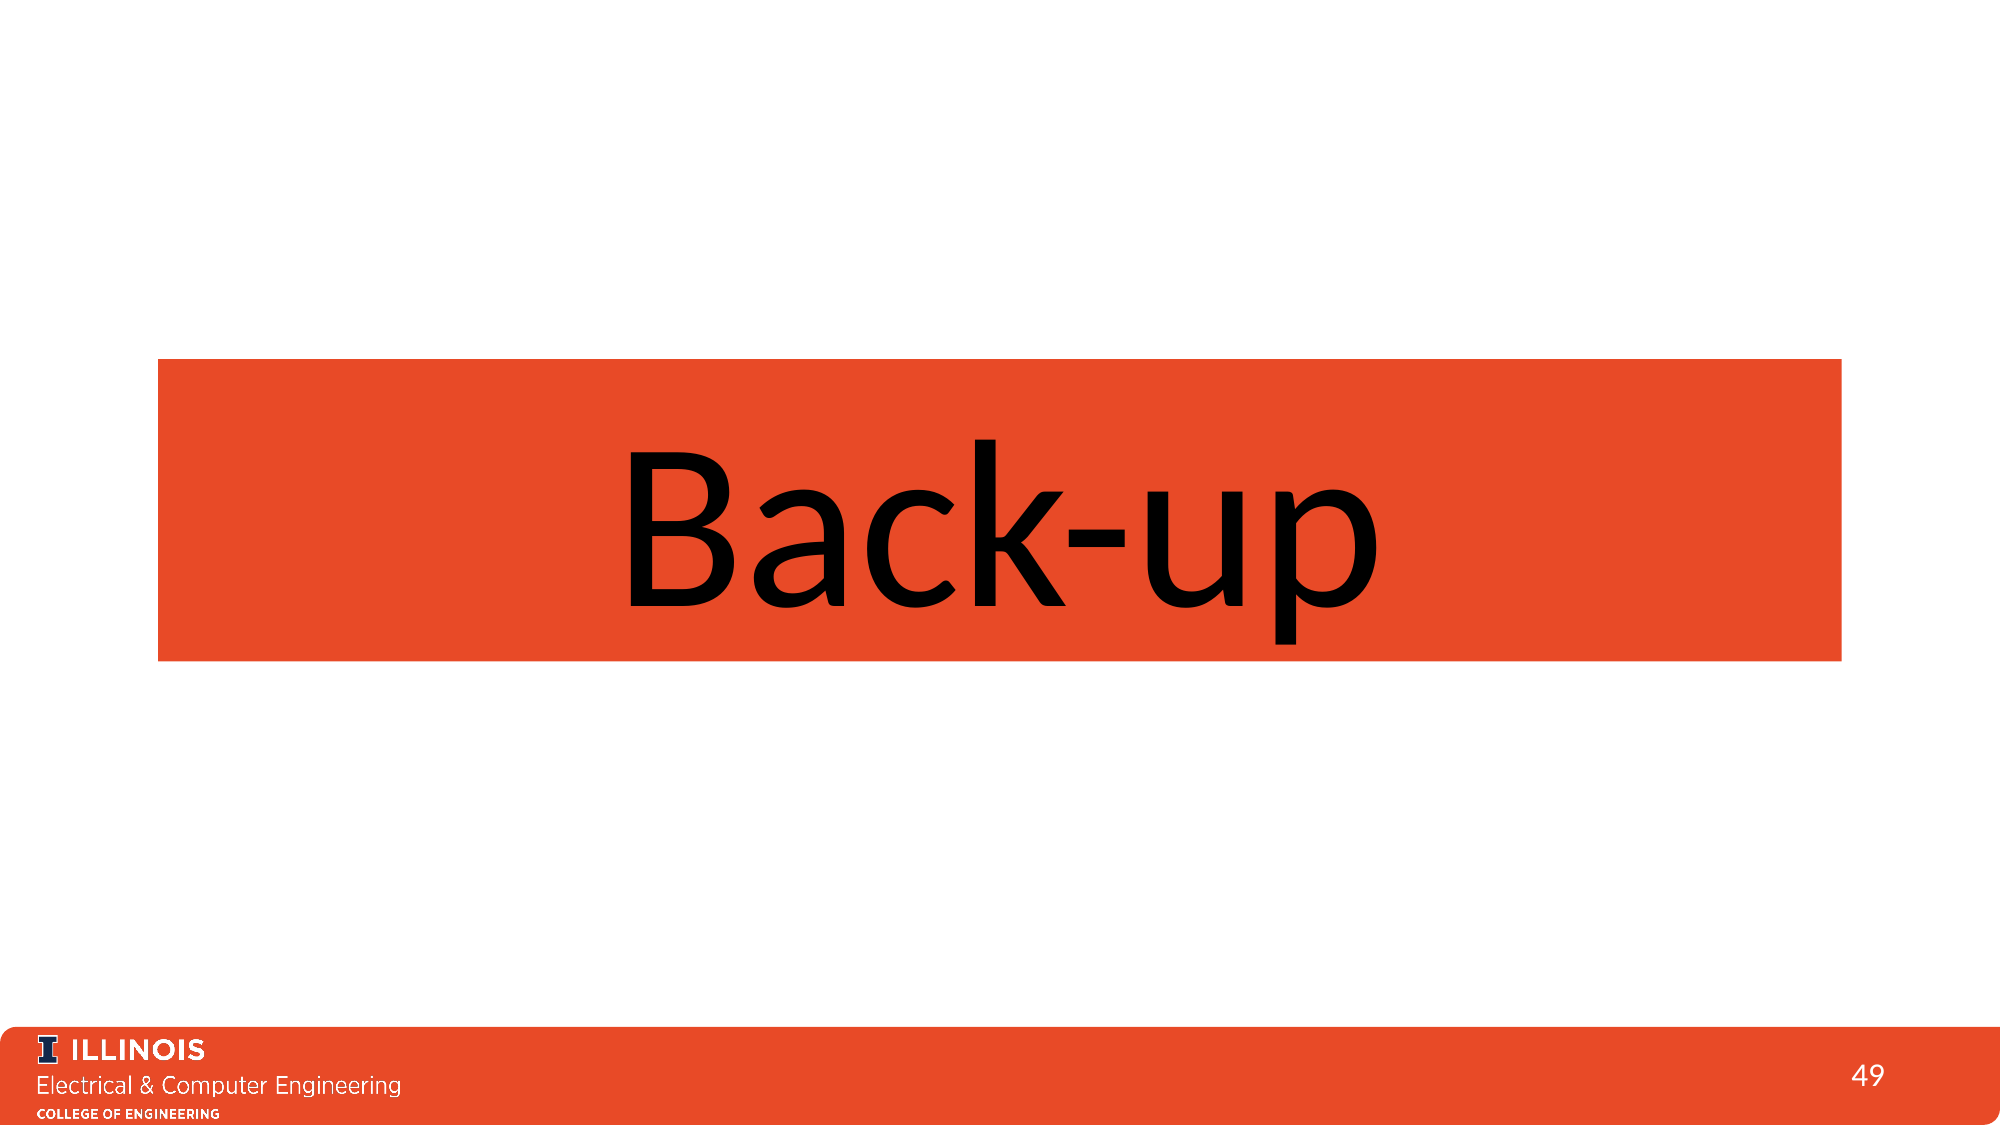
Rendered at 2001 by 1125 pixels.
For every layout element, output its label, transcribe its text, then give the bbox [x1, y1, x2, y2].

picture [37, 1035, 400, 1119]
slide_number 49 [1433, 1042, 1900, 1103]
text_box Back-up [158, 359, 1842, 662]
